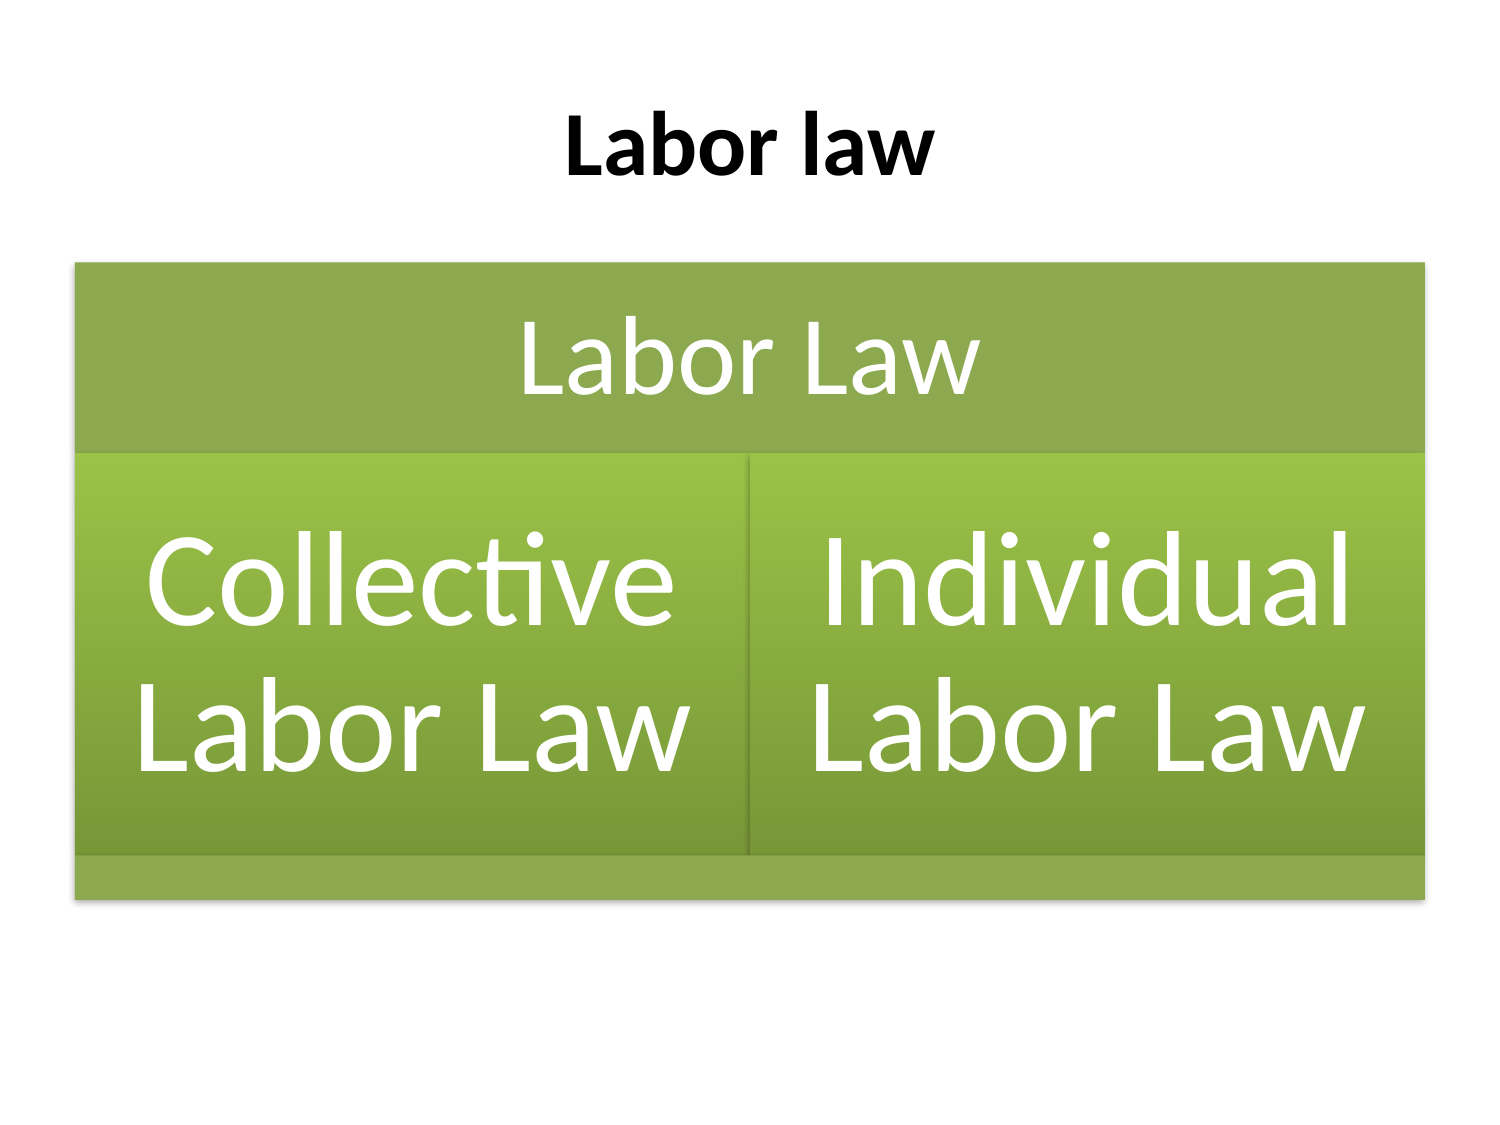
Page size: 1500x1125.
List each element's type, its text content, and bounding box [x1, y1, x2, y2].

title Labor law [75, 45, 1425, 233]
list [74, 262, 1426, 901]
